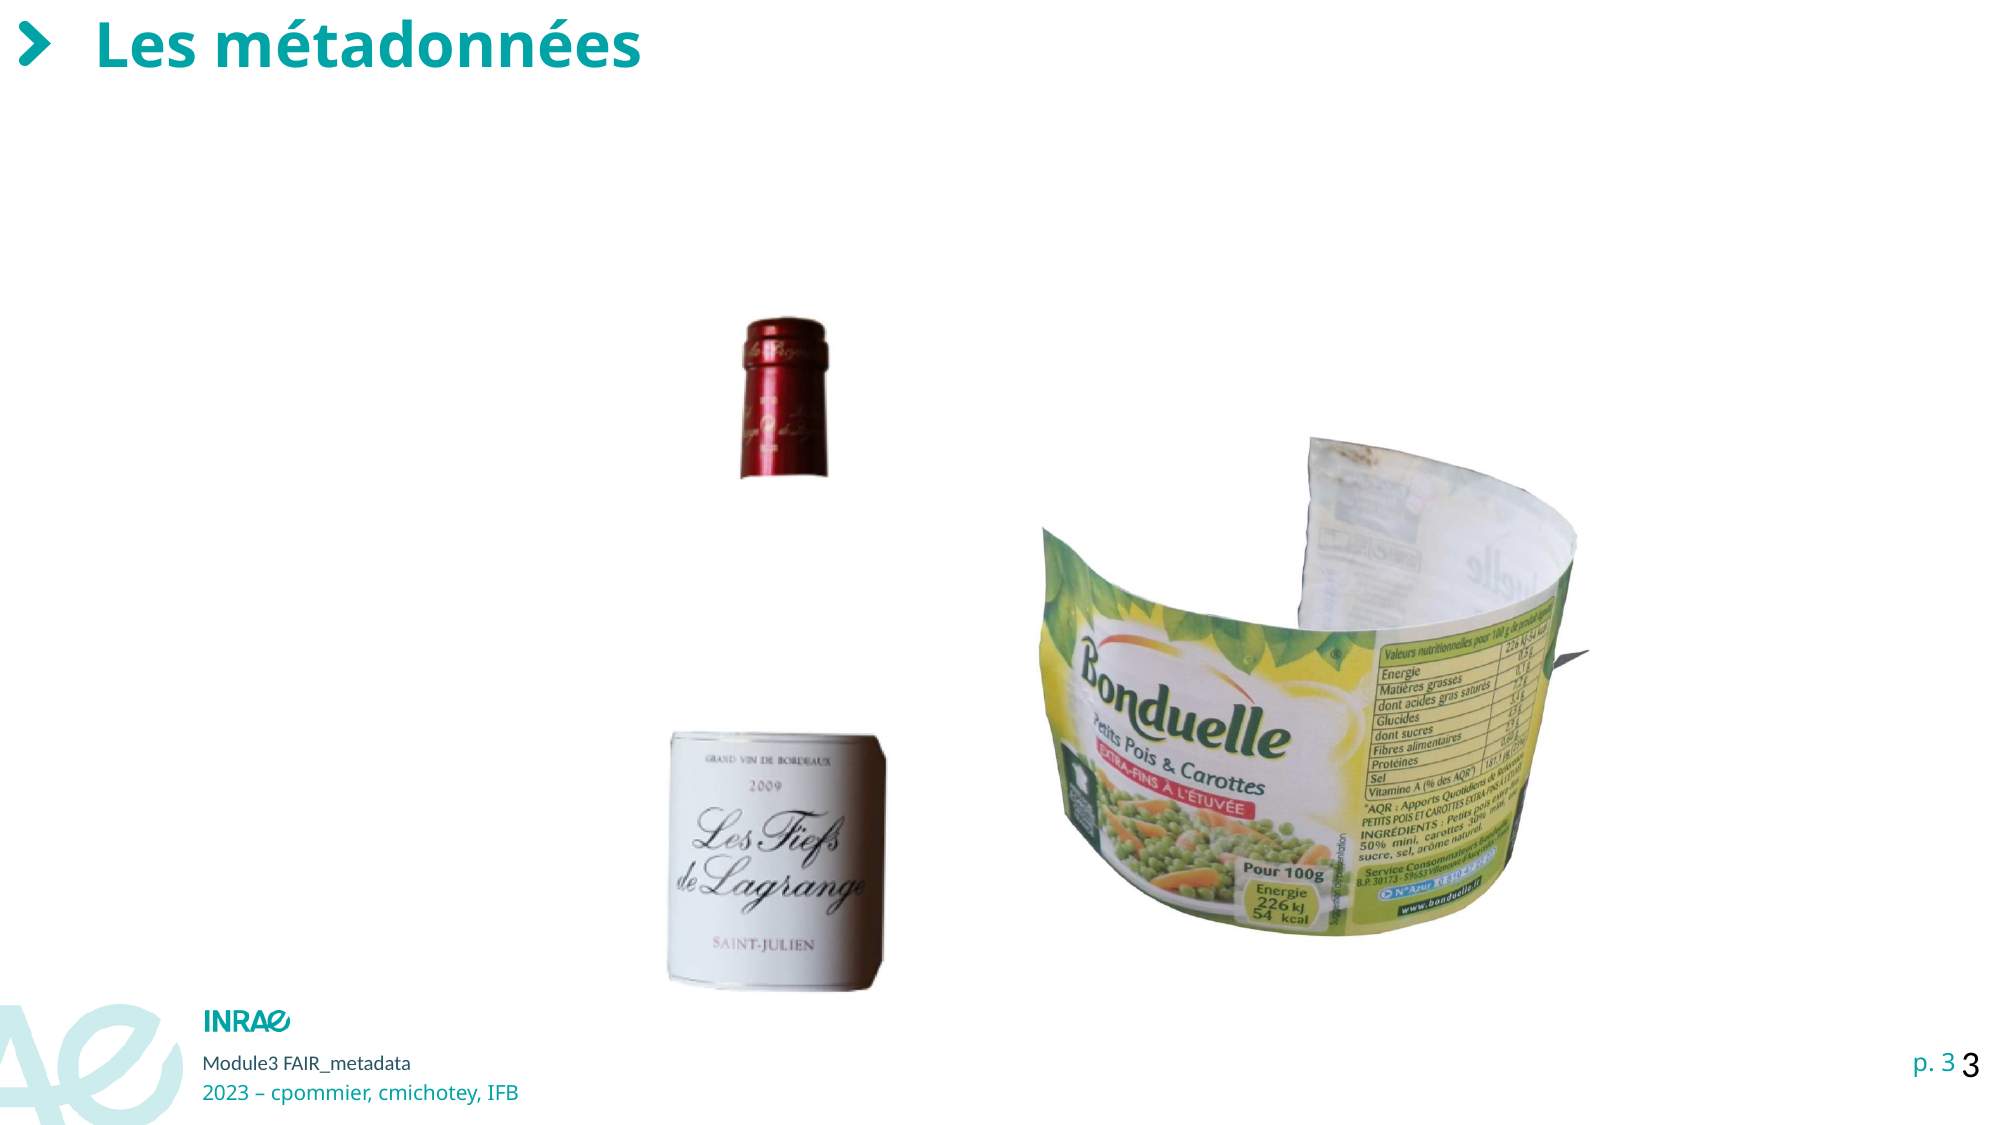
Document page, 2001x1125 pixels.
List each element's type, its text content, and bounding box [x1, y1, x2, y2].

picture [19, 21, 52, 66]
slide_number 3 [1879, 1020, 2000, 1106]
picture [623, 292, 1616, 1041]
title Les métadonnées [19, 0, 1986, 95]
picture [0, 996, 329, 1125]
